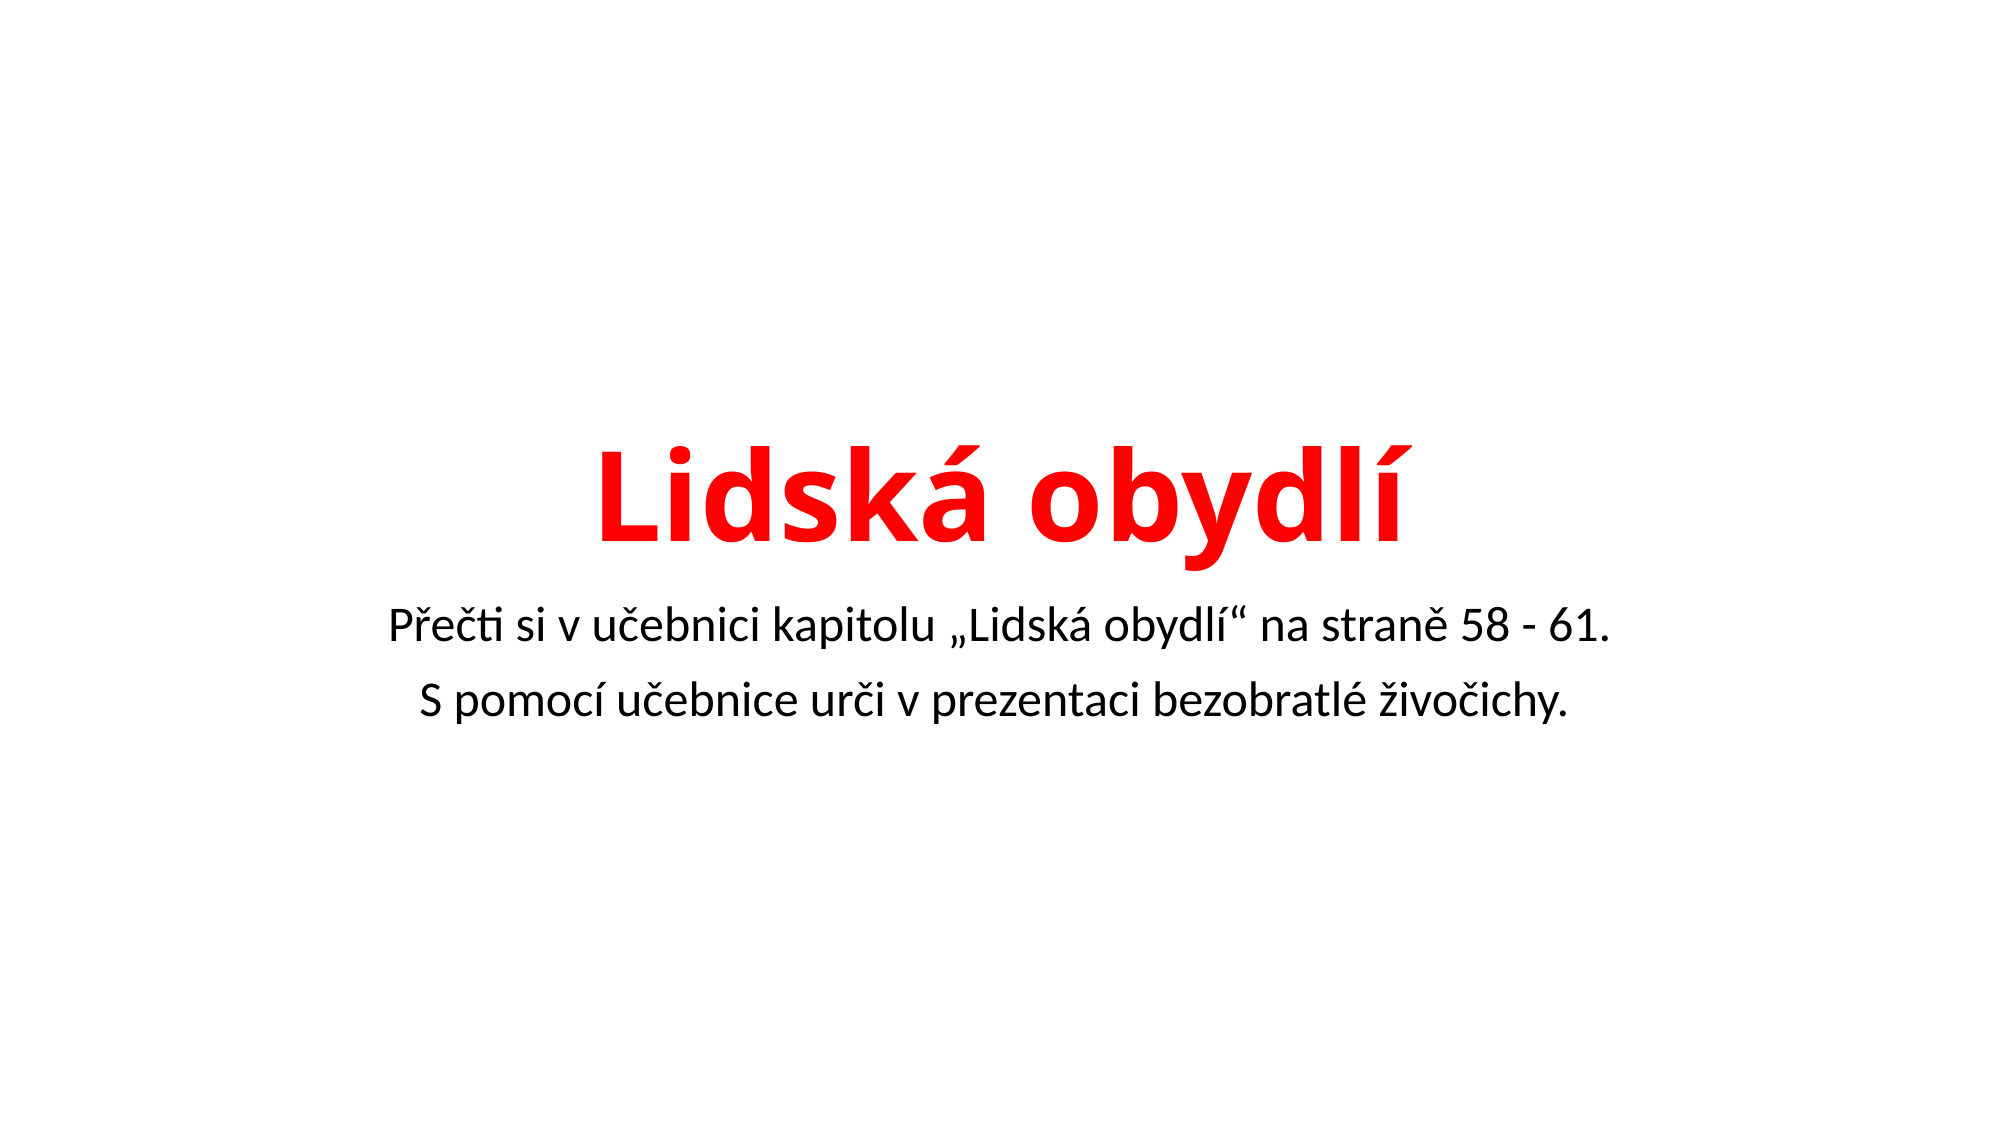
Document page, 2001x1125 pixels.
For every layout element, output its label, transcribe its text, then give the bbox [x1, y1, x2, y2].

title Lidská obydlí [249, 184, 1750, 576]
subtitle Přečti si v učebnici kapitolu „Lidská obydlí“ na straně 58 - 61. S pomocí učebnice urči v prezentaci bezobratlé živočichy. [249, 590, 1750, 863]
